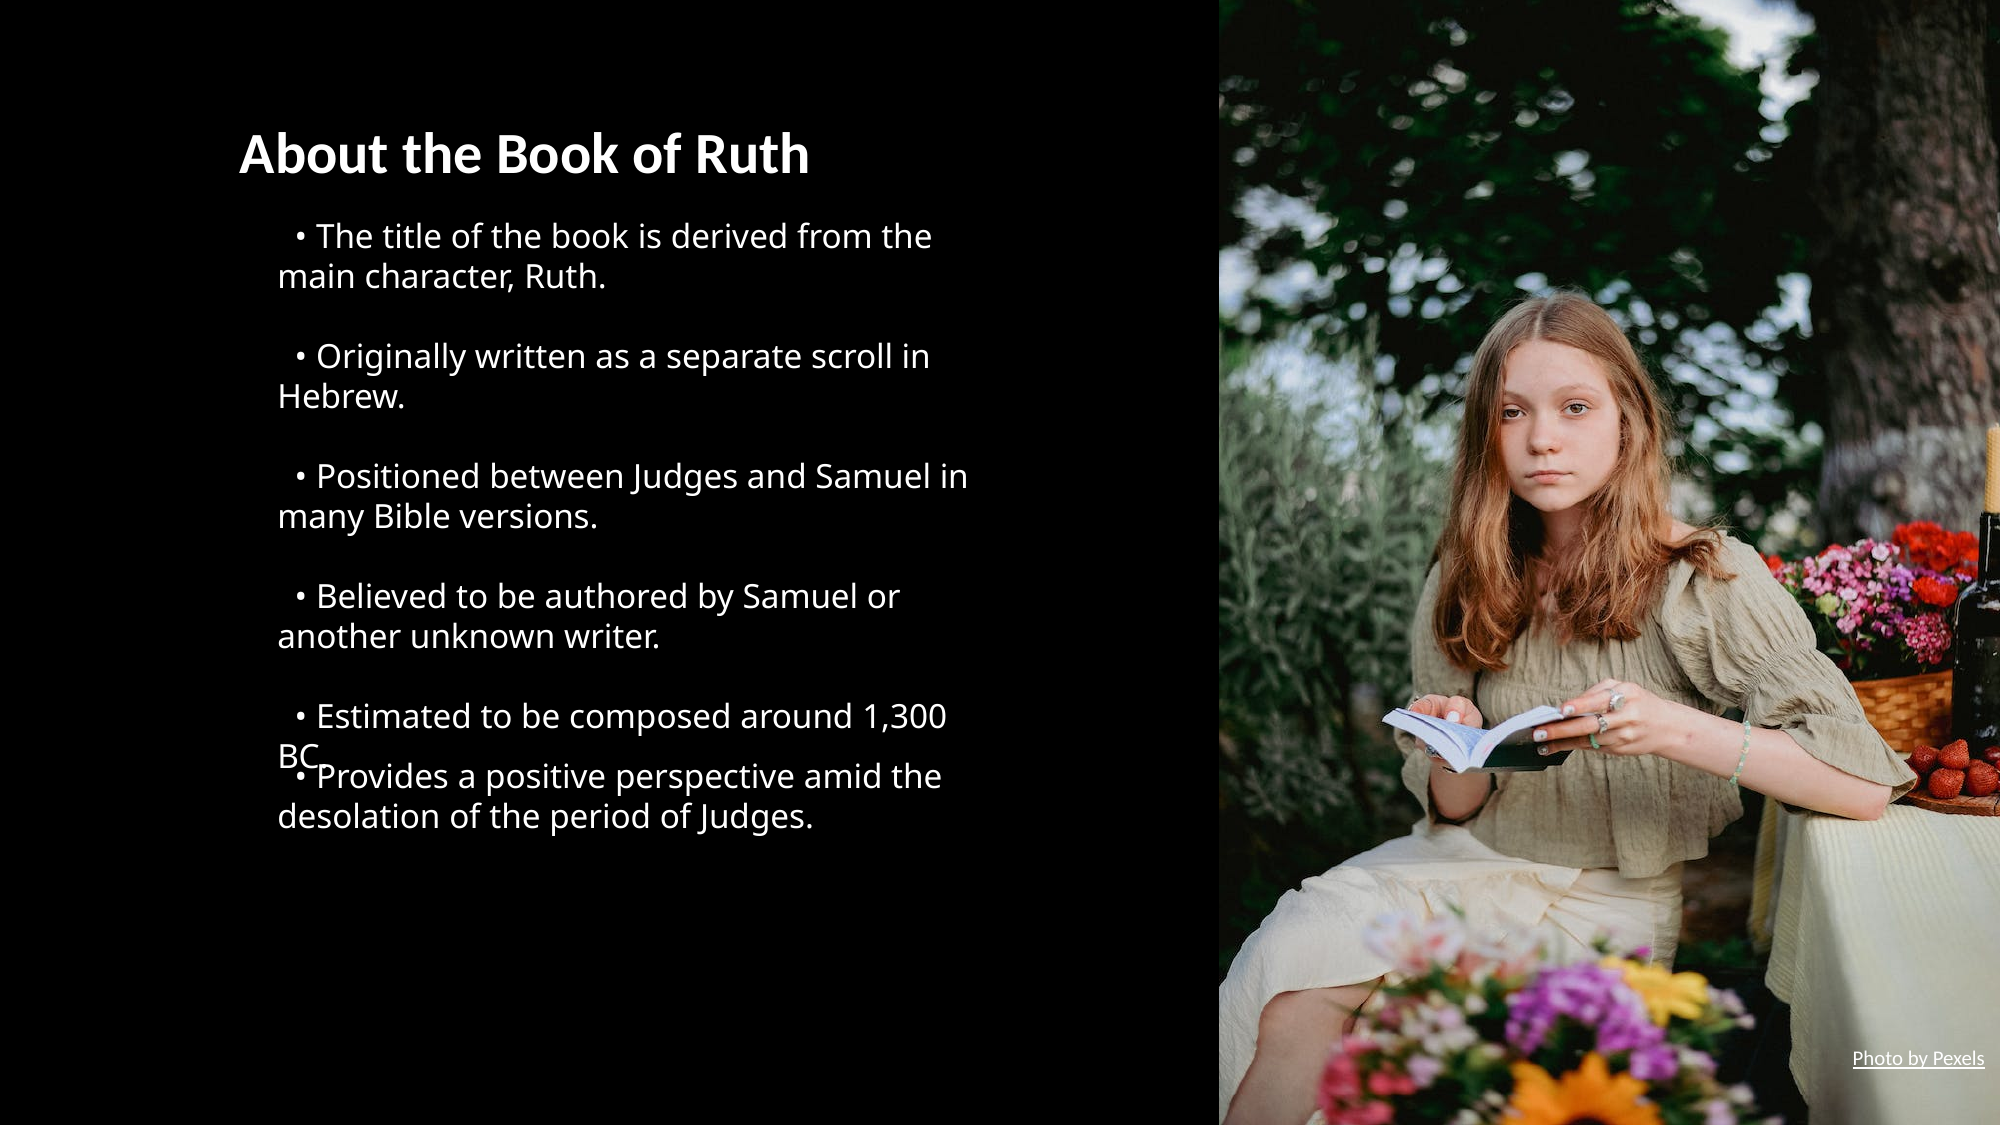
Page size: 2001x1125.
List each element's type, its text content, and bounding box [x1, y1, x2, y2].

text_box About the Book of Ruth [225, 112, 1219, 188]
text_box • Originally written as a separate scroll in Hebrew. [262, 337, 1013, 413]
text_box • Provides a positive perspective amid the desolation of the period of Judges. [262, 757, 1013, 833]
text_box • The title of the book is derived from the main character, Ruth. [262, 217, 1013, 293]
text_box • Believed to be authored by Samuel or another unknown writer. [262, 577, 1013, 653]
text_box • Estimated to be composed around 1,300 BC. [262, 697, 1013, 757]
text_box • Positioned between Judges and Samuel in many Bible versions. [262, 457, 1013, 533]
picture [1219, 0, 2000, 1125]
